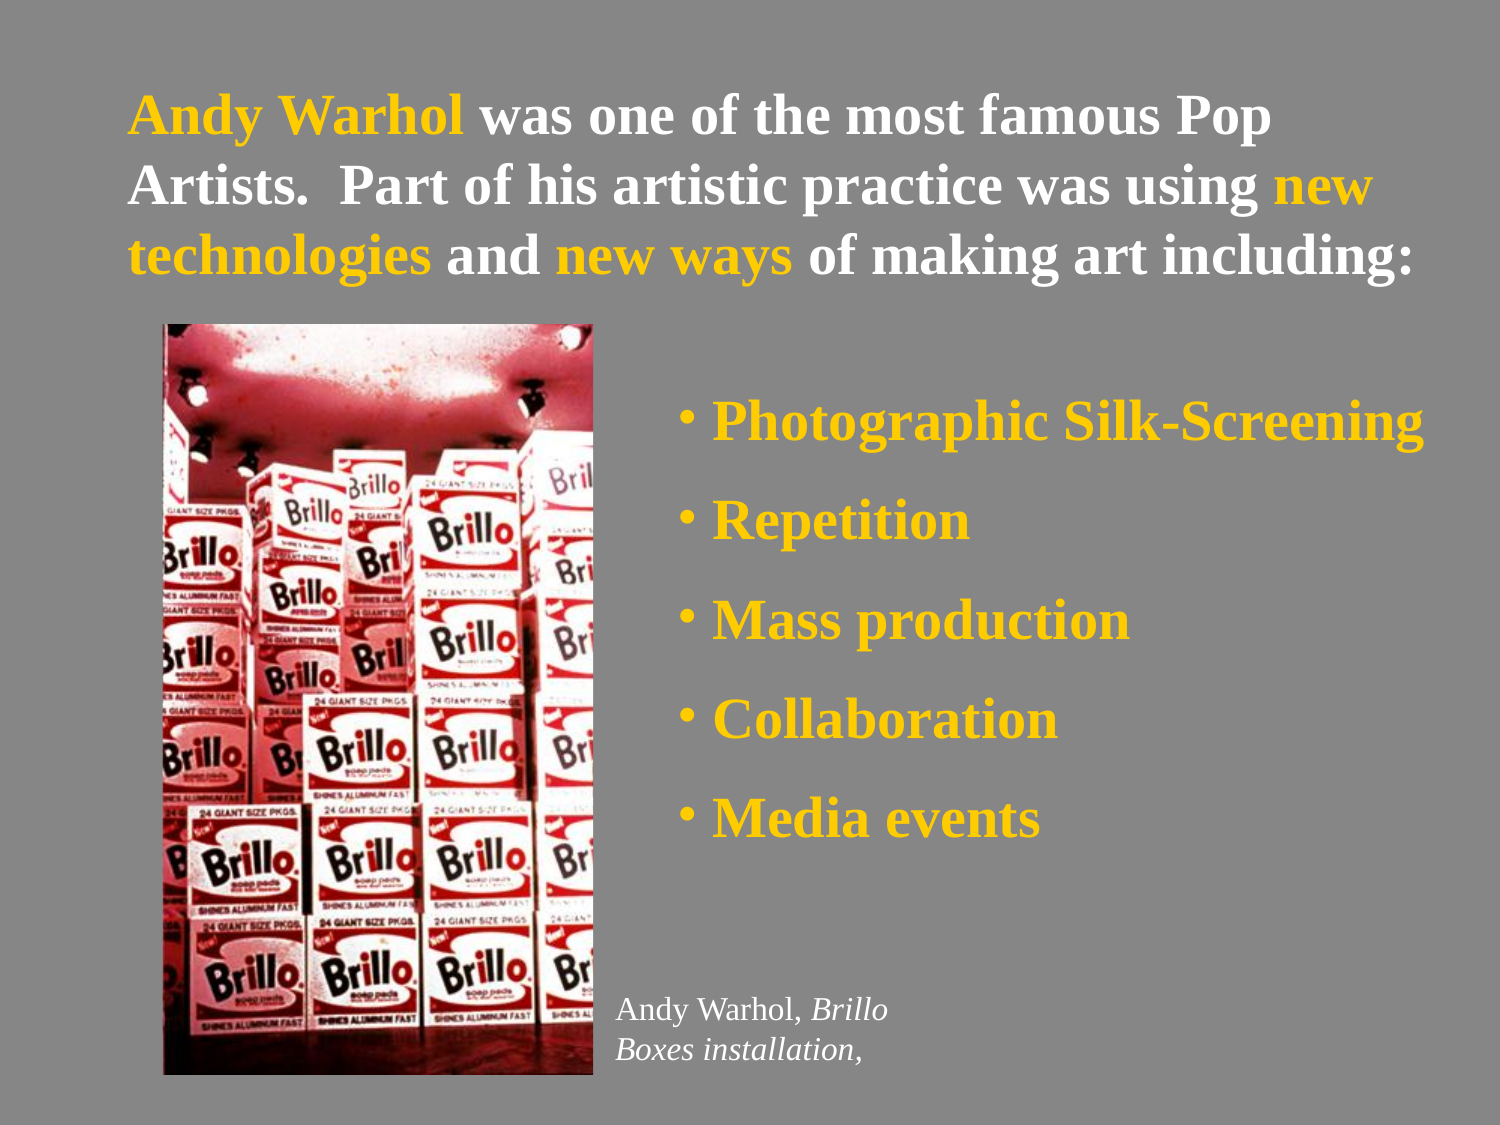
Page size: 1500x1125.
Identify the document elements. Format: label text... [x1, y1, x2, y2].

title Andy Warhol was one of the most famous Pop Artists. Part of his artistic practice was using new technologies and new ways of making art including: [112, 87, 1438, 275]
picture [162, 324, 594, 1076]
text_box Photographic Silk-Screening Repetition Mass production Collaboration Media events [662, 374, 1500, 881]
text_box Andy Warhol, Brillo Boxes installation, [600, 979, 938, 1075]
